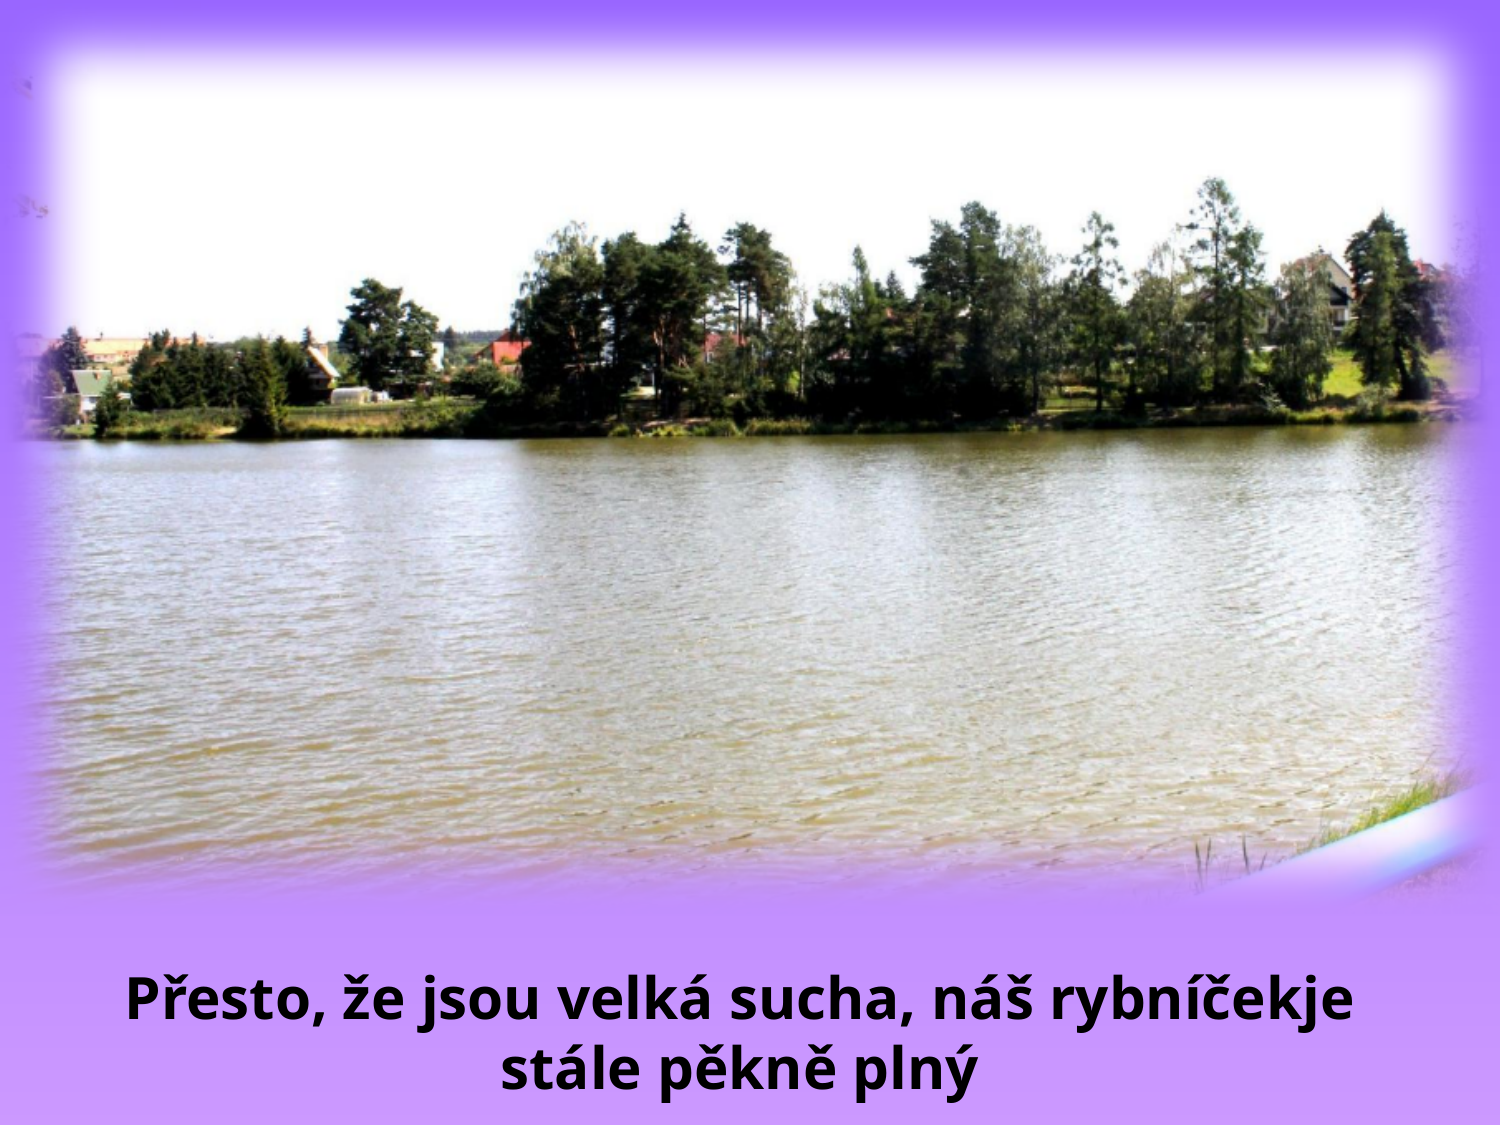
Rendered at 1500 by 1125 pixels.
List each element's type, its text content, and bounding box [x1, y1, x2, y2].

picture [0, 0, 1500, 915]
title Přesto, že jsou velká sucha, náš rybníčekje stále pěkně plný [64, 937, 1415, 1125]
